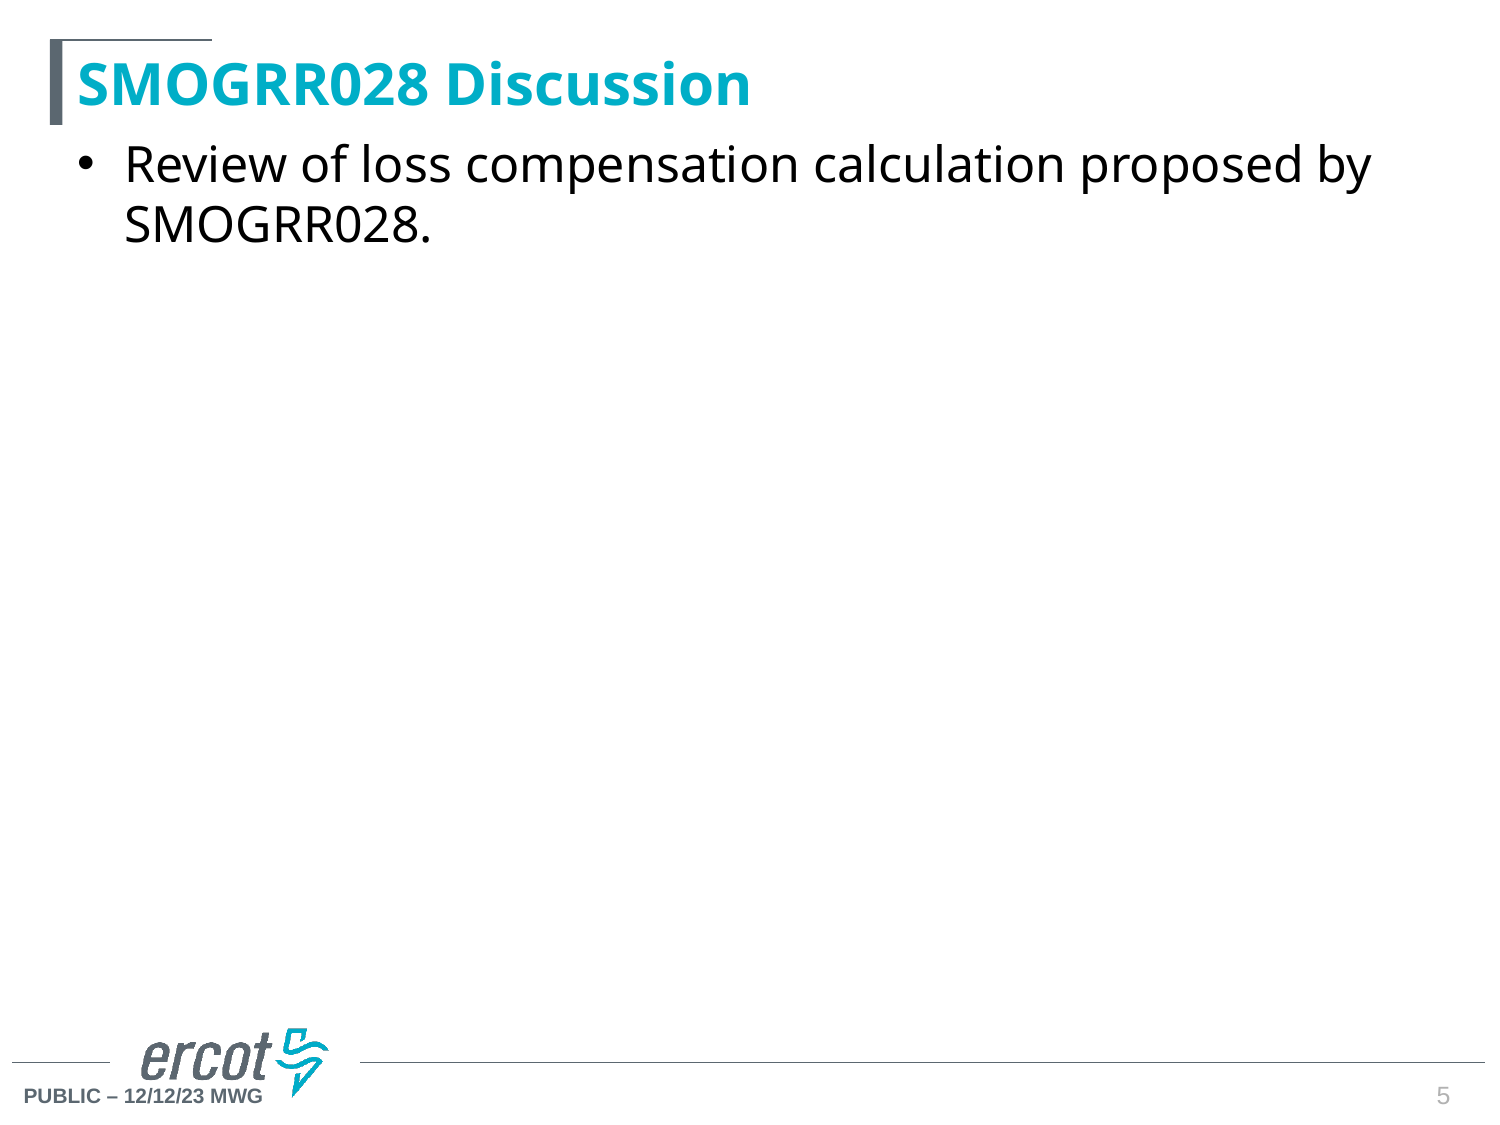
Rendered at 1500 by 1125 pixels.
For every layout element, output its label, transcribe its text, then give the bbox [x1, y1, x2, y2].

picture [137, 1091, 143, 1098]
picture [137, 1024, 332, 1100]
slide_number 5 [1400, 1076, 1488, 1113]
title SMOGRR028 Discussion [62, 39, 1450, 125]
text_box Review of loss compensation calculation proposed by SMOGRR028. [62, 124, 1425, 560]
